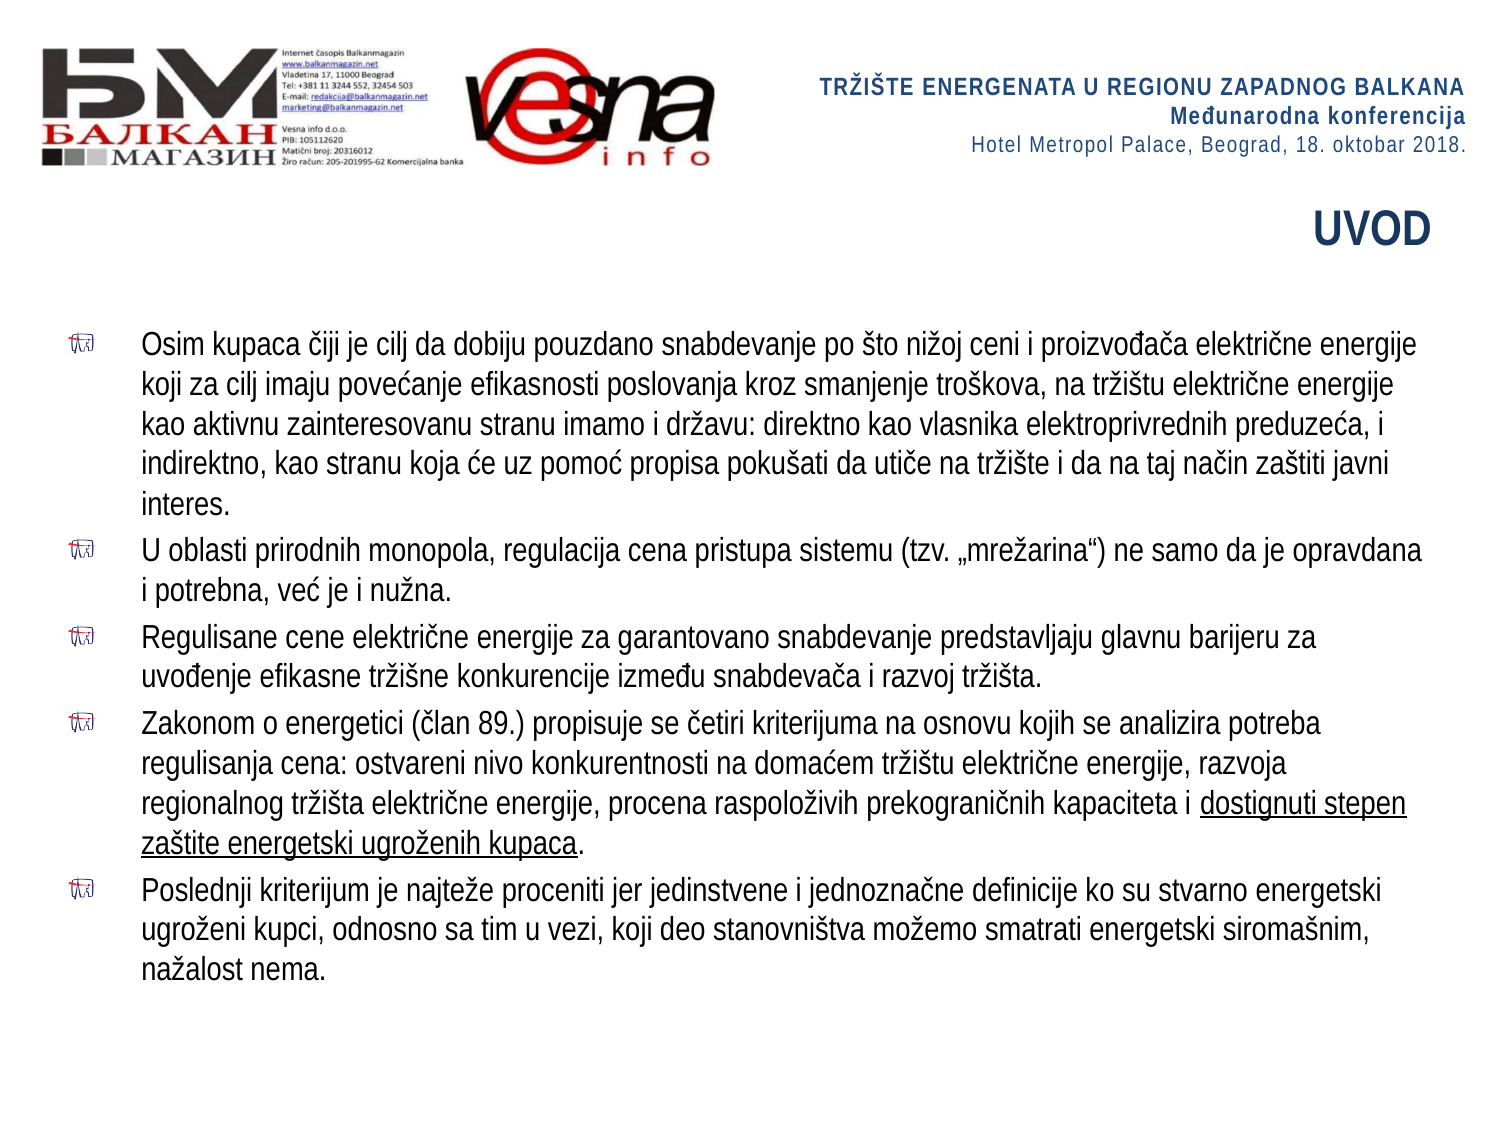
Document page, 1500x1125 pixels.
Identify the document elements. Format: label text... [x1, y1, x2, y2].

picture [68, 875, 92, 900]
picture [68, 536, 92, 560]
picture [68, 330, 92, 354]
picture [68, 709, 92, 733]
title UVOD [53, 183, 1447, 268]
list Osim kupaca čiji je cilj da dobiju pouzdano snabdevanje po što nižoj ceni i proizvođača električne energije koji za cilj imaju povećanje efikasnosti poslovanja kroz smanjenje troškova, na tržištu električne energije kao aktivnu zainteresovanu stranu imamo i državu: direktno kao vlasnika elektroprivrednih preduzeća, i indirektno, kao stranu koja će uz pomoć propisa pokušati da utiče na tržište i da na taj način zaštiti javni interes. U oblasti prirodnih monopola, regulacija cena pristupa sistemu (tzv. „mrežarina“) ne samo da je opravdana i potrebna, već je i nužna. Regulisane cene električne energije za garantovano snabdevanje predstavljaju glavnu barijeru za uvođenje efikasne tržišne konkurencije između snabdevača i razvoj tržišta. Zakonom o energetici (član 89.) propisuje se četiri kriterijuma na osnovu kojih se analizira potreba regulisanja cena: ostvareni nivo konkurentnosti na domaćem tržištu električne energije, razvoja regionalnog tržišta električne energije, procena raspoloživih prekograničnih kapaciteta i dostignuti stepen zaštite energetski ugroženih kupaca. Poslednji kriterijum je najteže proceniti jer jedinstvene i jednoznačne definicije ko su stvarno energetski ugroženi kupci, odnosno sa tim u vezi, koji deo stanovništva možemo smatrati energetski siromašnim, nažalost nema. [53, 314, 1447, 1083]
picture [41, 48, 715, 166]
picture [68, 623, 92, 647]
